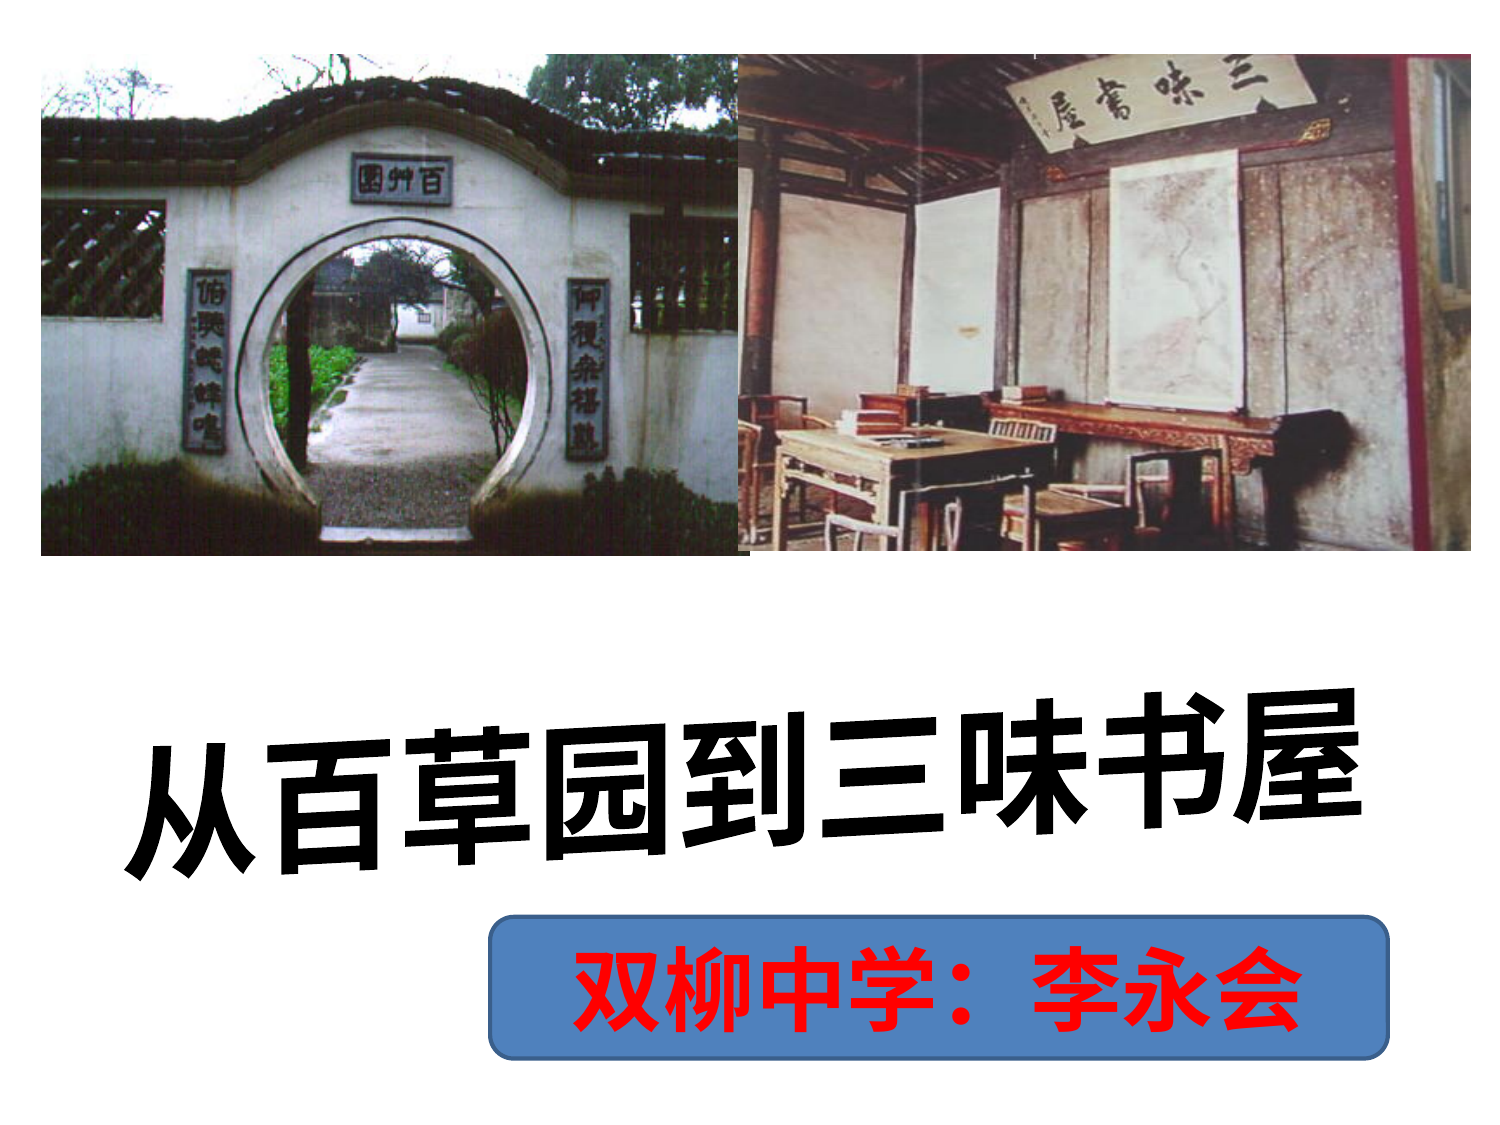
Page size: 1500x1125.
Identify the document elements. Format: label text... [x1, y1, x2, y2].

picture [40, 54, 1471, 556]
text_box 双柳中学：李永会 [488, 914, 1390, 1061]
